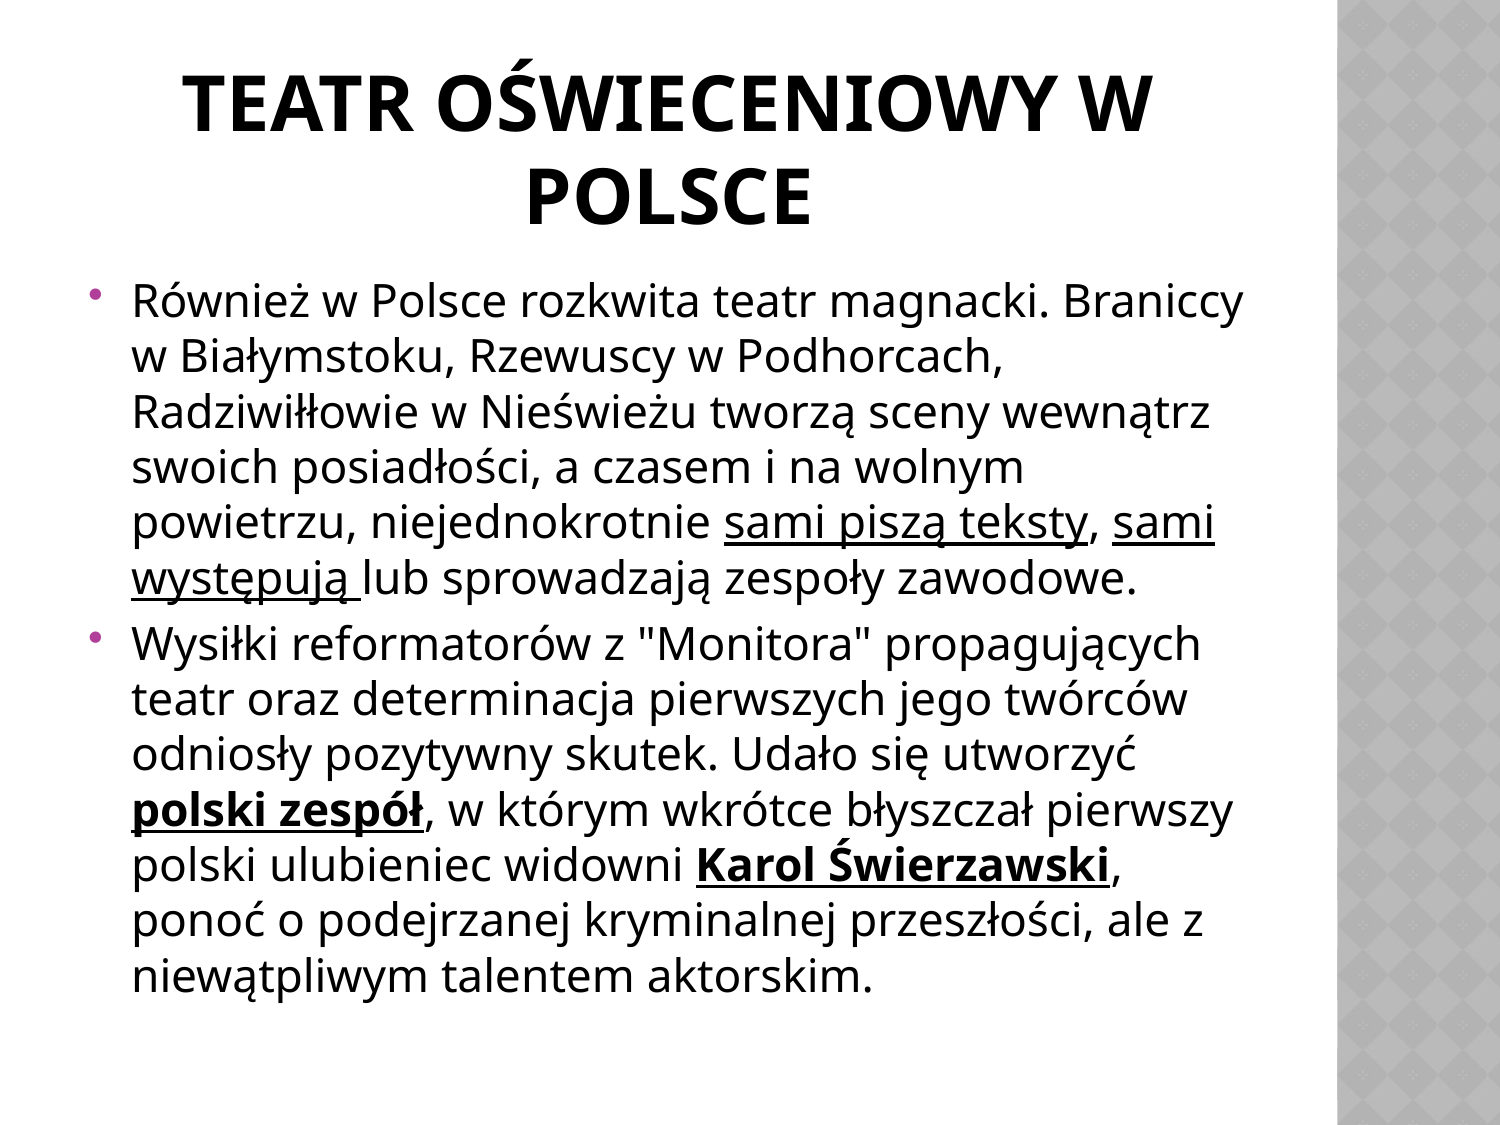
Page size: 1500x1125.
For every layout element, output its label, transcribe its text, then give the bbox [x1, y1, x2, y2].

title Teatr oświeceniowy w Polsce [75, 52, 1263, 240]
list Również w Polsce rozkwita teatr magnacki. Braniccy w Białymstoku, Rzewuscy w Podhorcach, Radziwiłłowie w Nieświeżu tworzą sceny wewnątrz swoich posiadłości, a czasem i na wolnym powietrzu, niejednokrotnie sami piszą teksty, sami występują lub sprowadzają zespoły zawodowe. Wysiłki reformatorów z "Monitora" propagujących teatr oraz determinacja pierwszych jego twórców odniosły pozytywny skutek. Udało się utworzyć polski zespół, w którym wkrótce błyszczał pierwszy polski ulubieniec widowni Karol Świerzawski, ponoć o podejrzanej kryminalnej przeszłości, ale z niewątpliwym talentem aktorskim. [75, 264, 1263, 1059]
